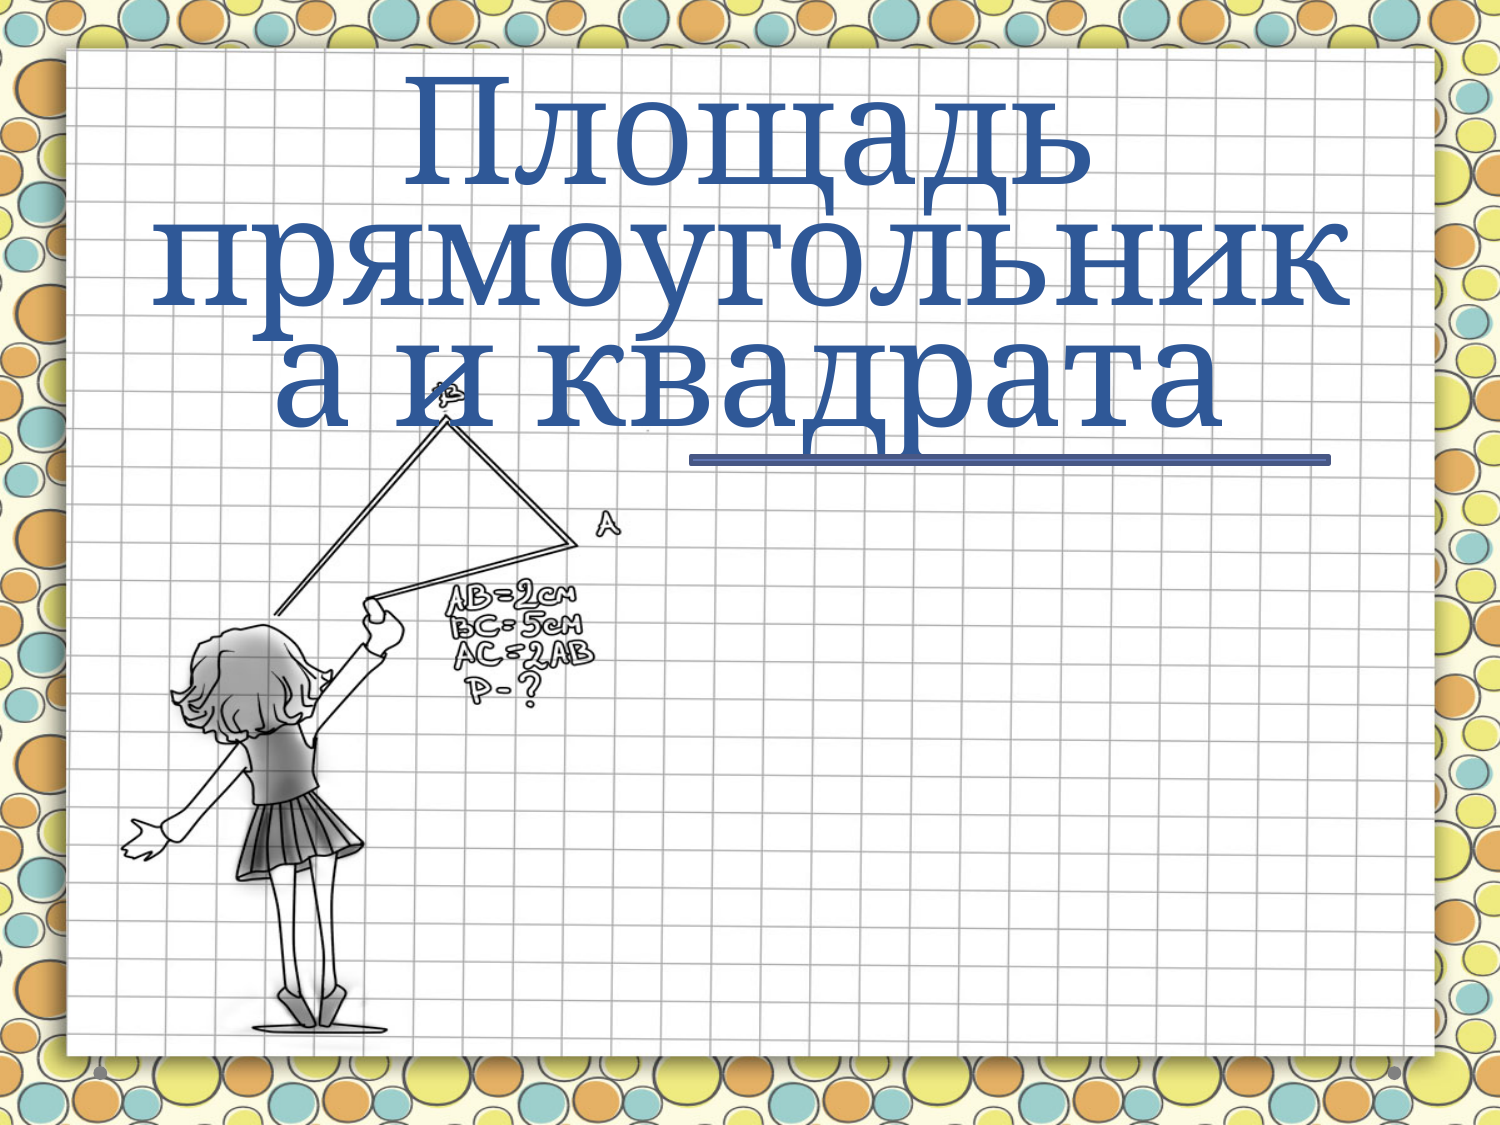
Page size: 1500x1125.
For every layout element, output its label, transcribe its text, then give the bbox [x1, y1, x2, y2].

picture [0, 0, 1500, 1125]
text_box [689, 454, 1331, 466]
title Площадь прямоугольника и квадрата [94, 101, 1406, 464]
